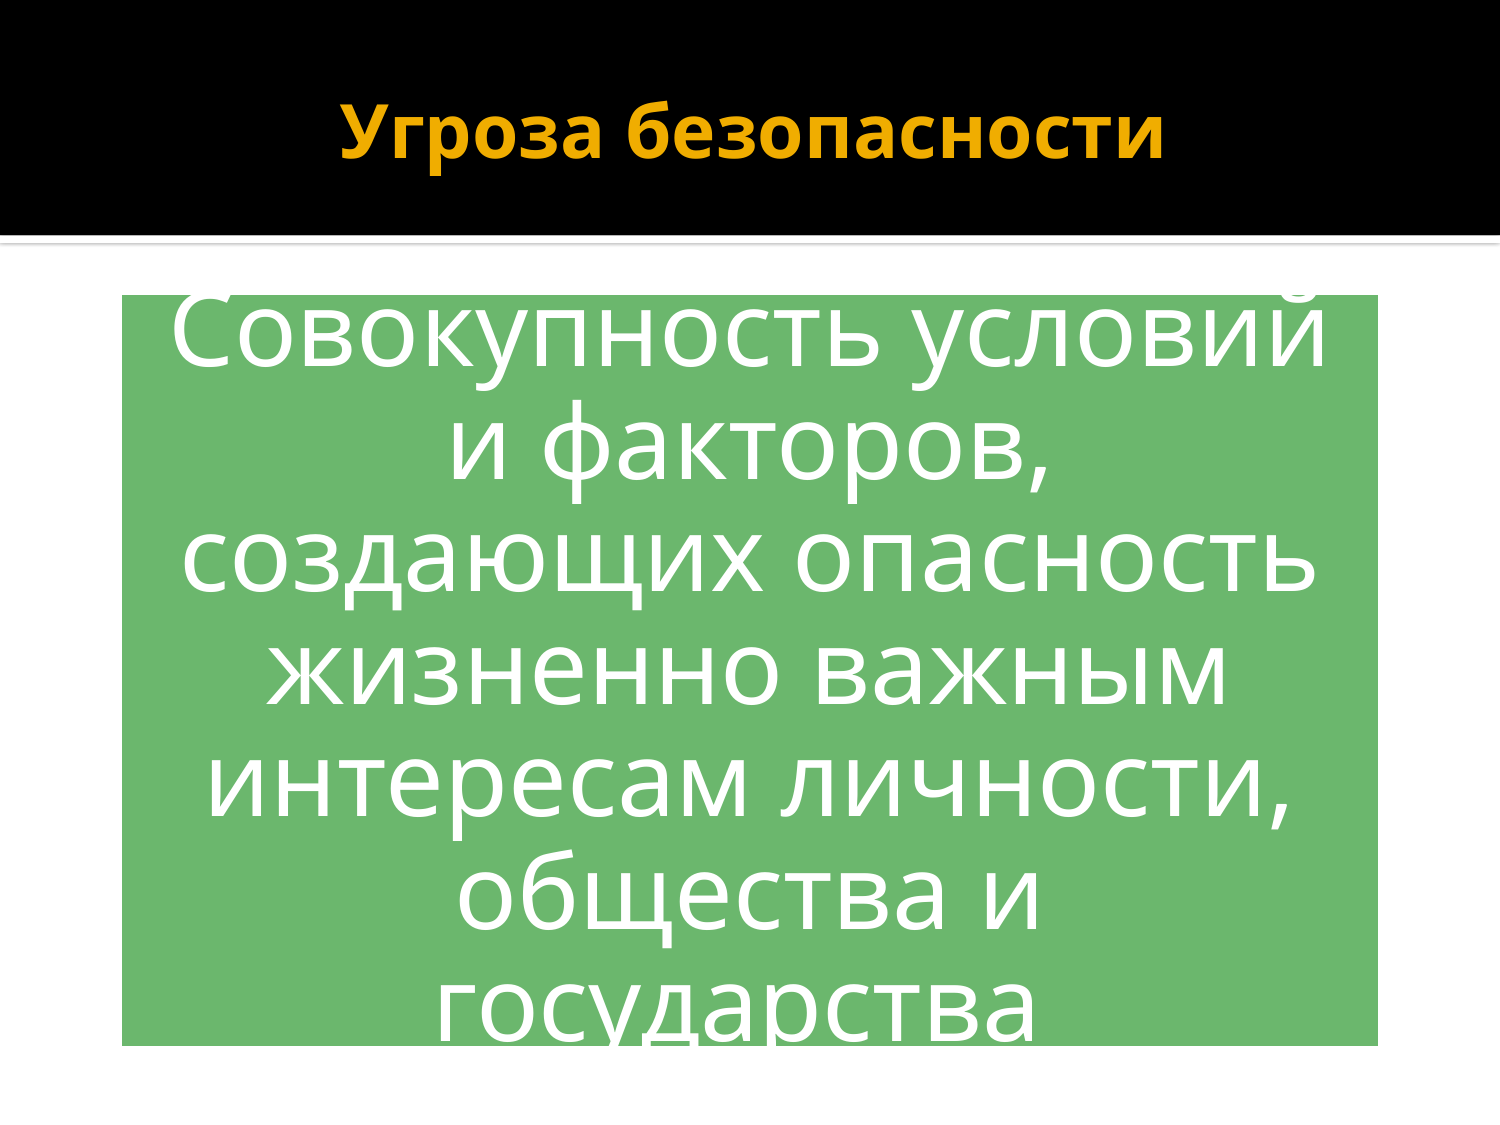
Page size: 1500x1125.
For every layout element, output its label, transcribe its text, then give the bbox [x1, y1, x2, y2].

title Угроза безопасности [75, 25, 1425, 231]
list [74, 291, 1425, 1050]
